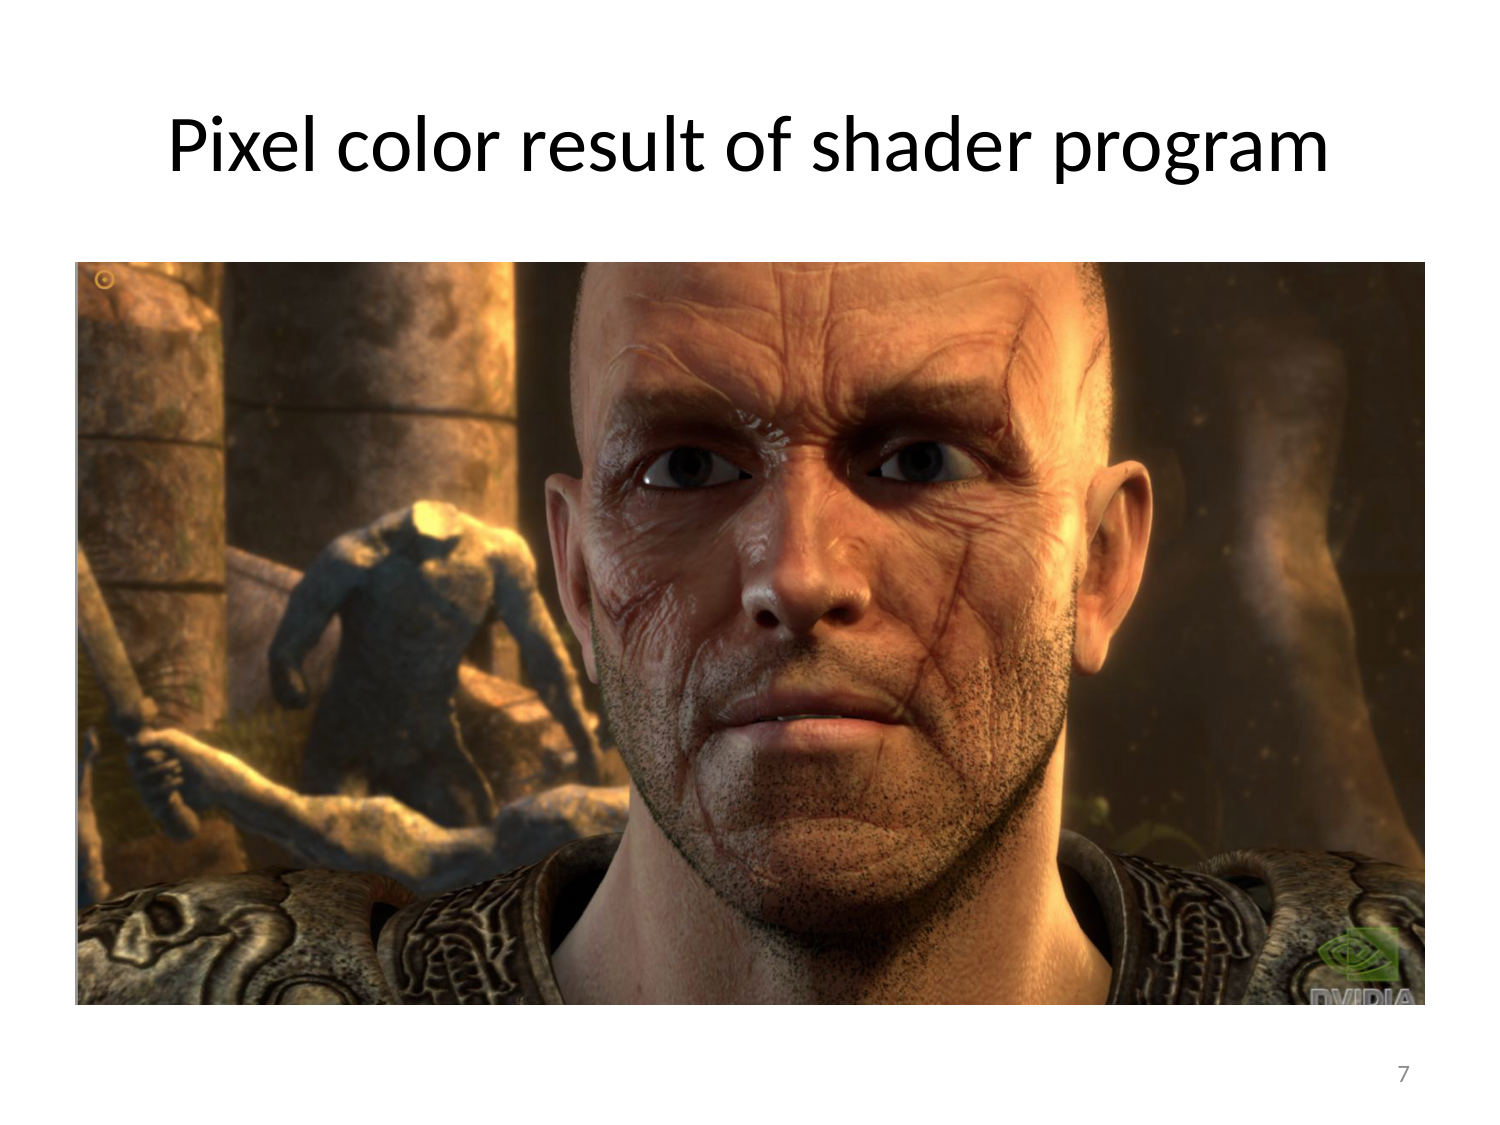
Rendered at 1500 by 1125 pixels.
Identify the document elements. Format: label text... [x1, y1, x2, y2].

slide_number 7 [1074, 1042, 1425, 1103]
title Pixel color result of shader program [75, 45, 1425, 233]
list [74, 262, 1426, 1006]
